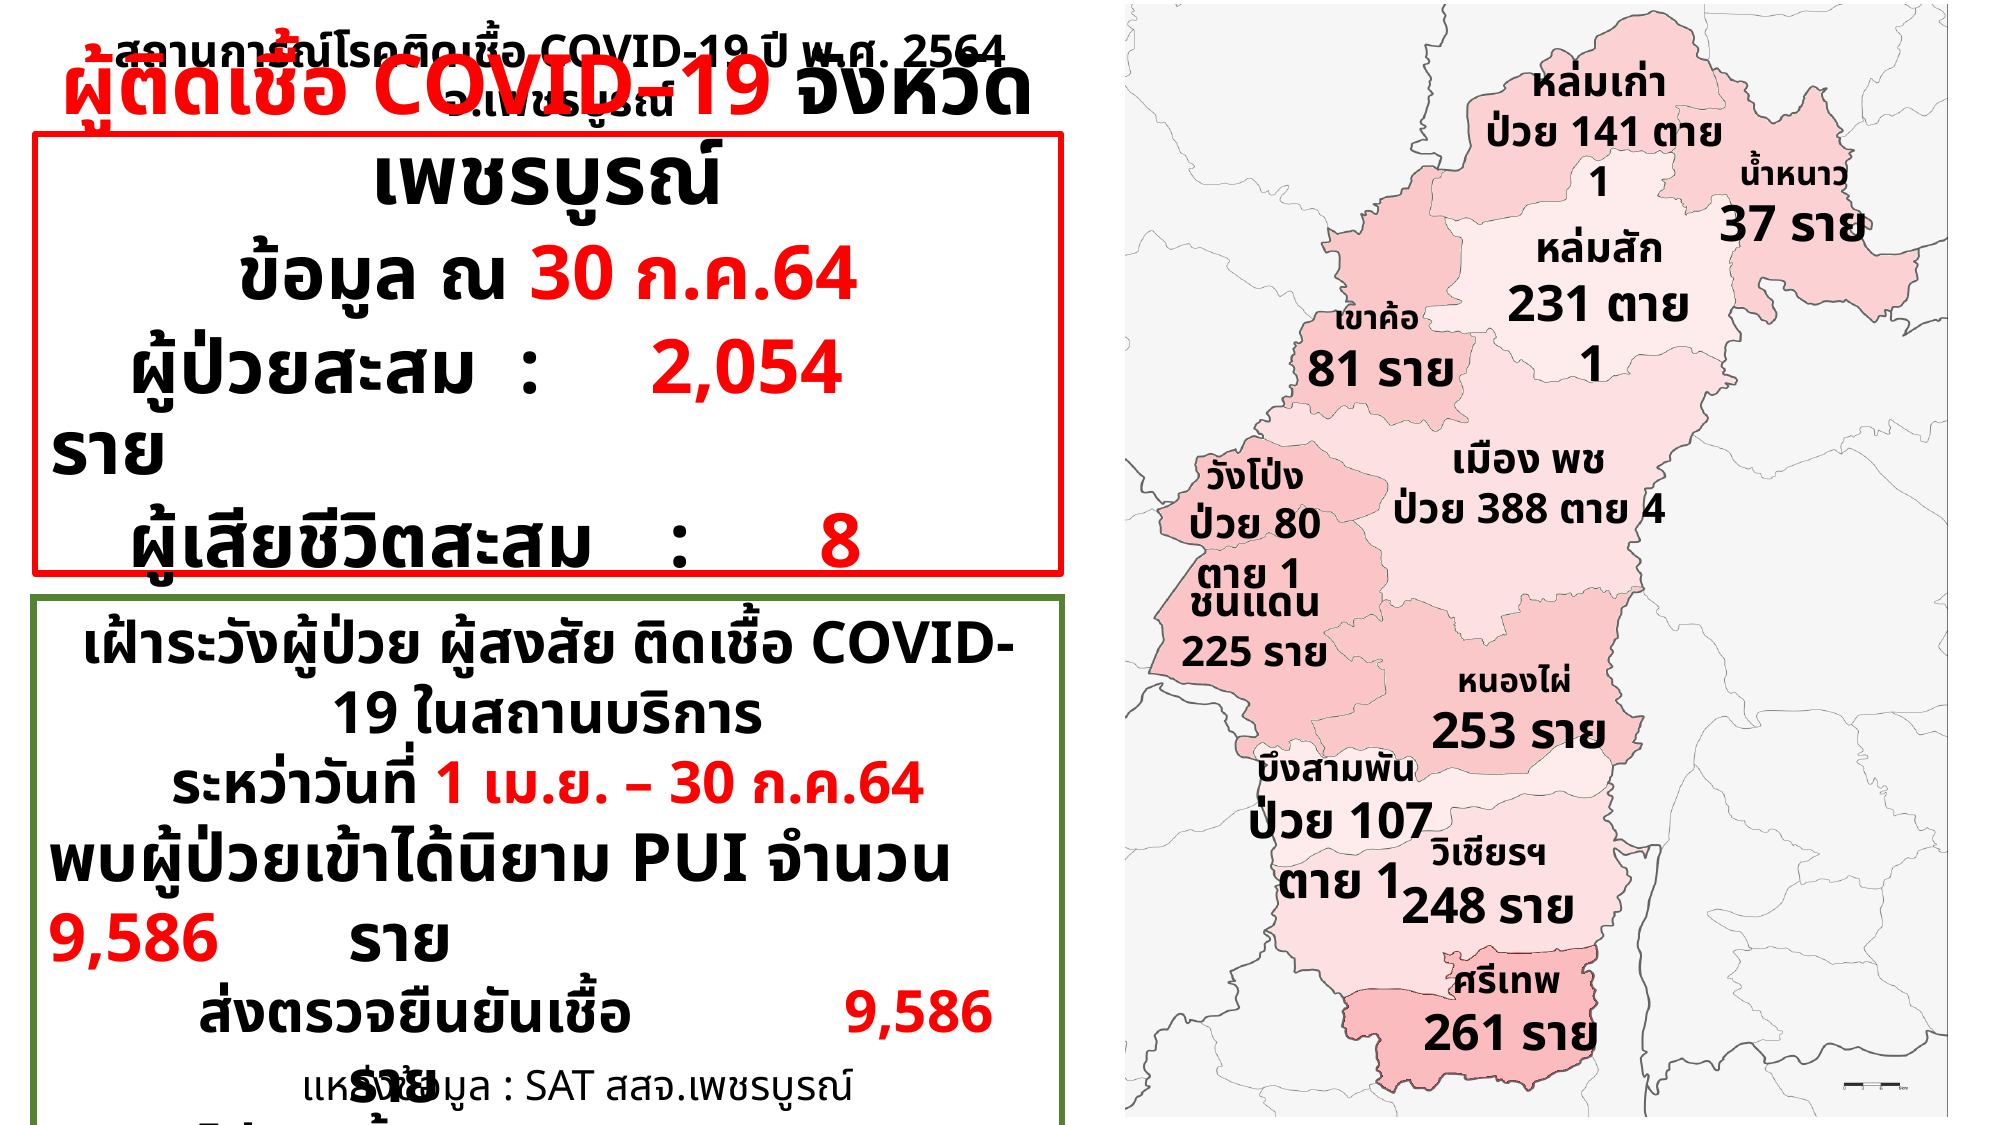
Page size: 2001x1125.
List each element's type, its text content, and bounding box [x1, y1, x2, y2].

text_box เฝ้าระวังผู้ป่วย ผู้สงสัย ติดเชื้อ COVID-19 ในสถานบริการ ระหว่าวันที่ 1 เม.ย. – 30 ก.ค.64 พบผู้ป่วยเข้าได้นิยาม PUI จำนวน 9,586 ราย ส่งตรวจยืนยันเชื้อ 9,586 ราย ไม่พบเชื้อ 7,651 ราย พบเชื้อ 1,935 ราย [33, 596, 1063, 1125]
text_box แหล่งข้อมูล : SAT สสจ.เพชรบูรณ์ [158, 1051, 997, 1116]
picture [1125, 4, 1948, 1117]
title สถานการณ์โรคติดเชื้อ COVID-19 ปี พ.ศ. 2564 จ.เพชรบูรณ์ [2, 20, 1119, 134]
list ผู้ติดเชื้อ COVID–19 จังหวัดเพชรบูรณ์ ข้อมูล ณ 30 ก.ค.64 ผู้ป่วยสะสม : 2,054 ราย ผู้เสียชีวิตสะสม : 8 ราย [35, 133, 1061, 574]
